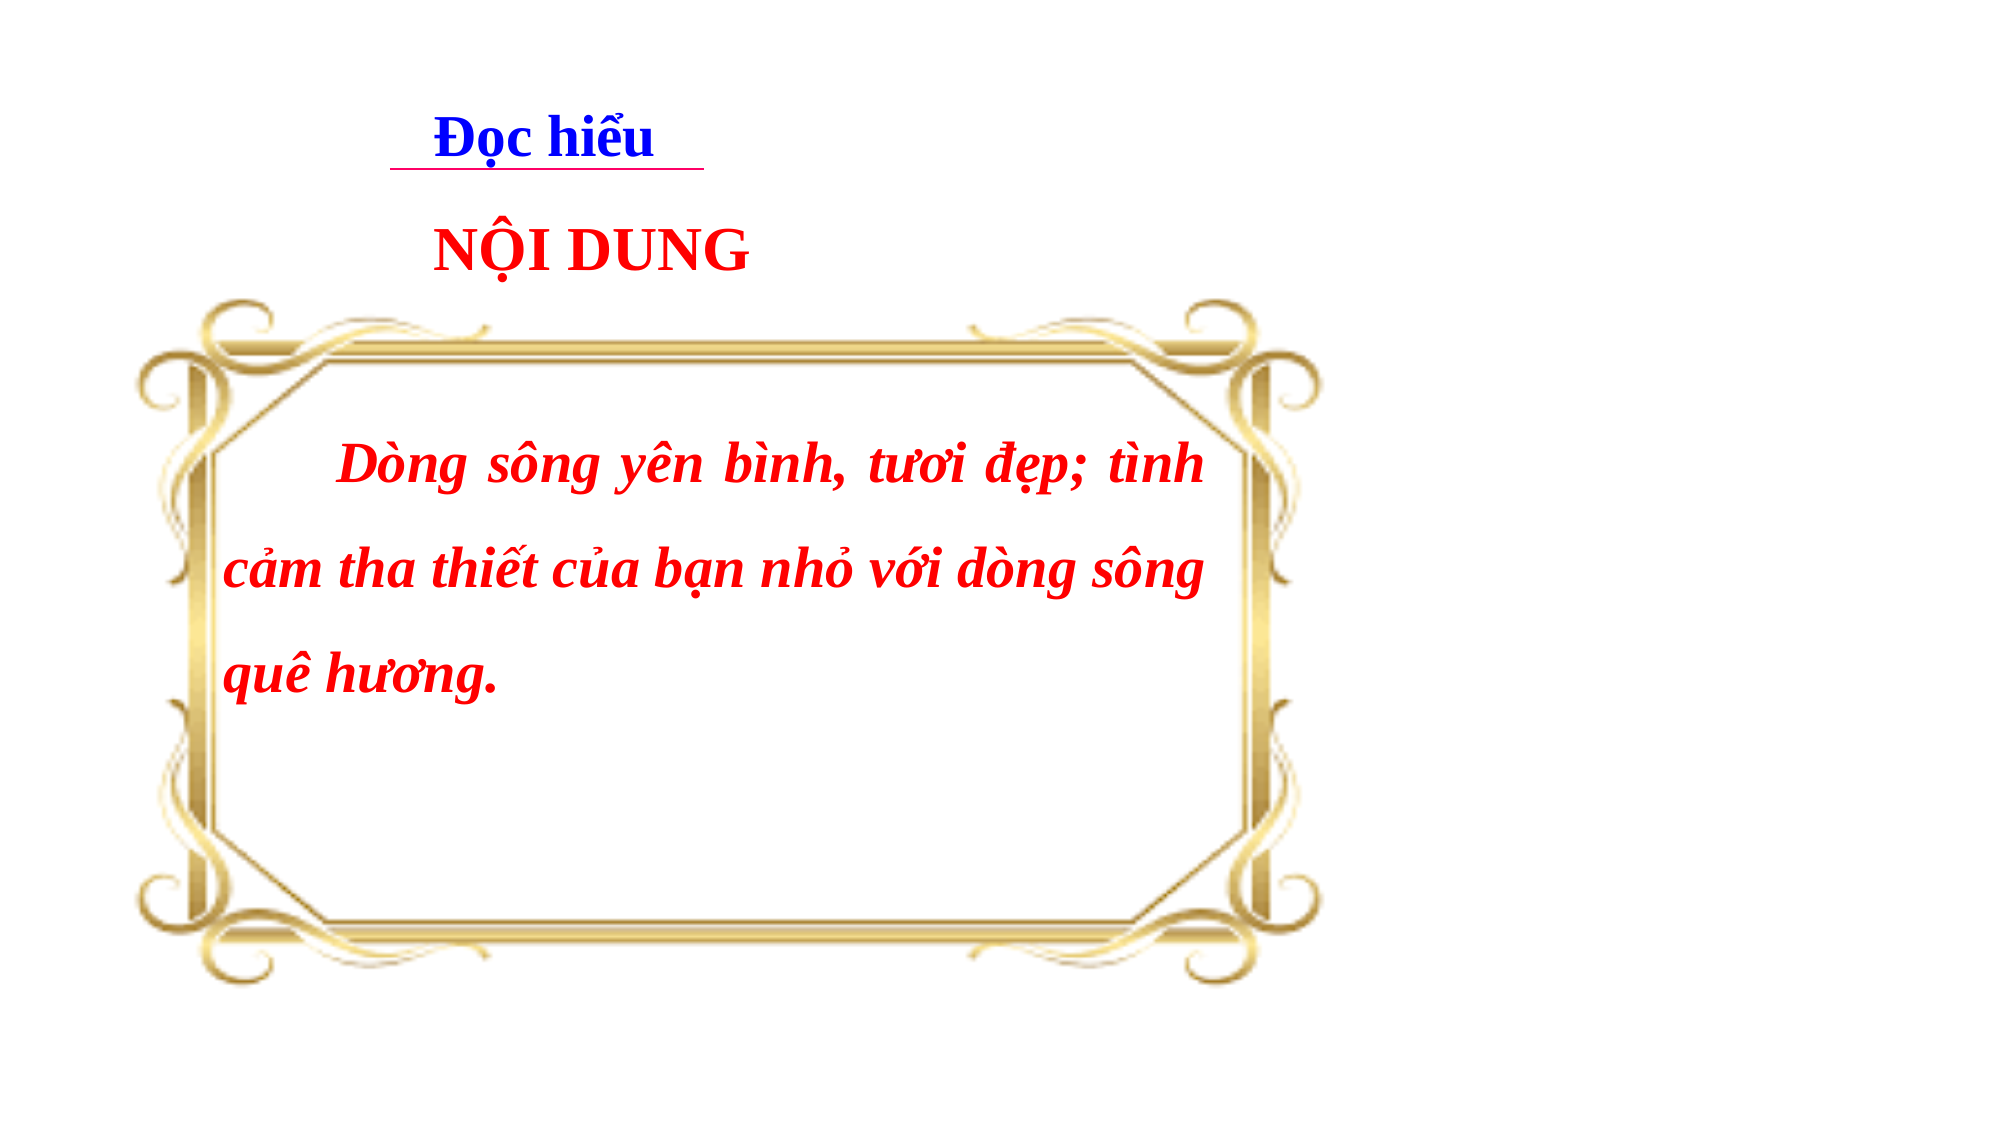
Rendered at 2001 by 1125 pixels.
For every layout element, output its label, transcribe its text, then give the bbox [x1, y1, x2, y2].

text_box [130, 291, 1327, 990]
text_box NỘI DUNG [389, 200, 796, 291]
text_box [389, 92, 705, 174]
